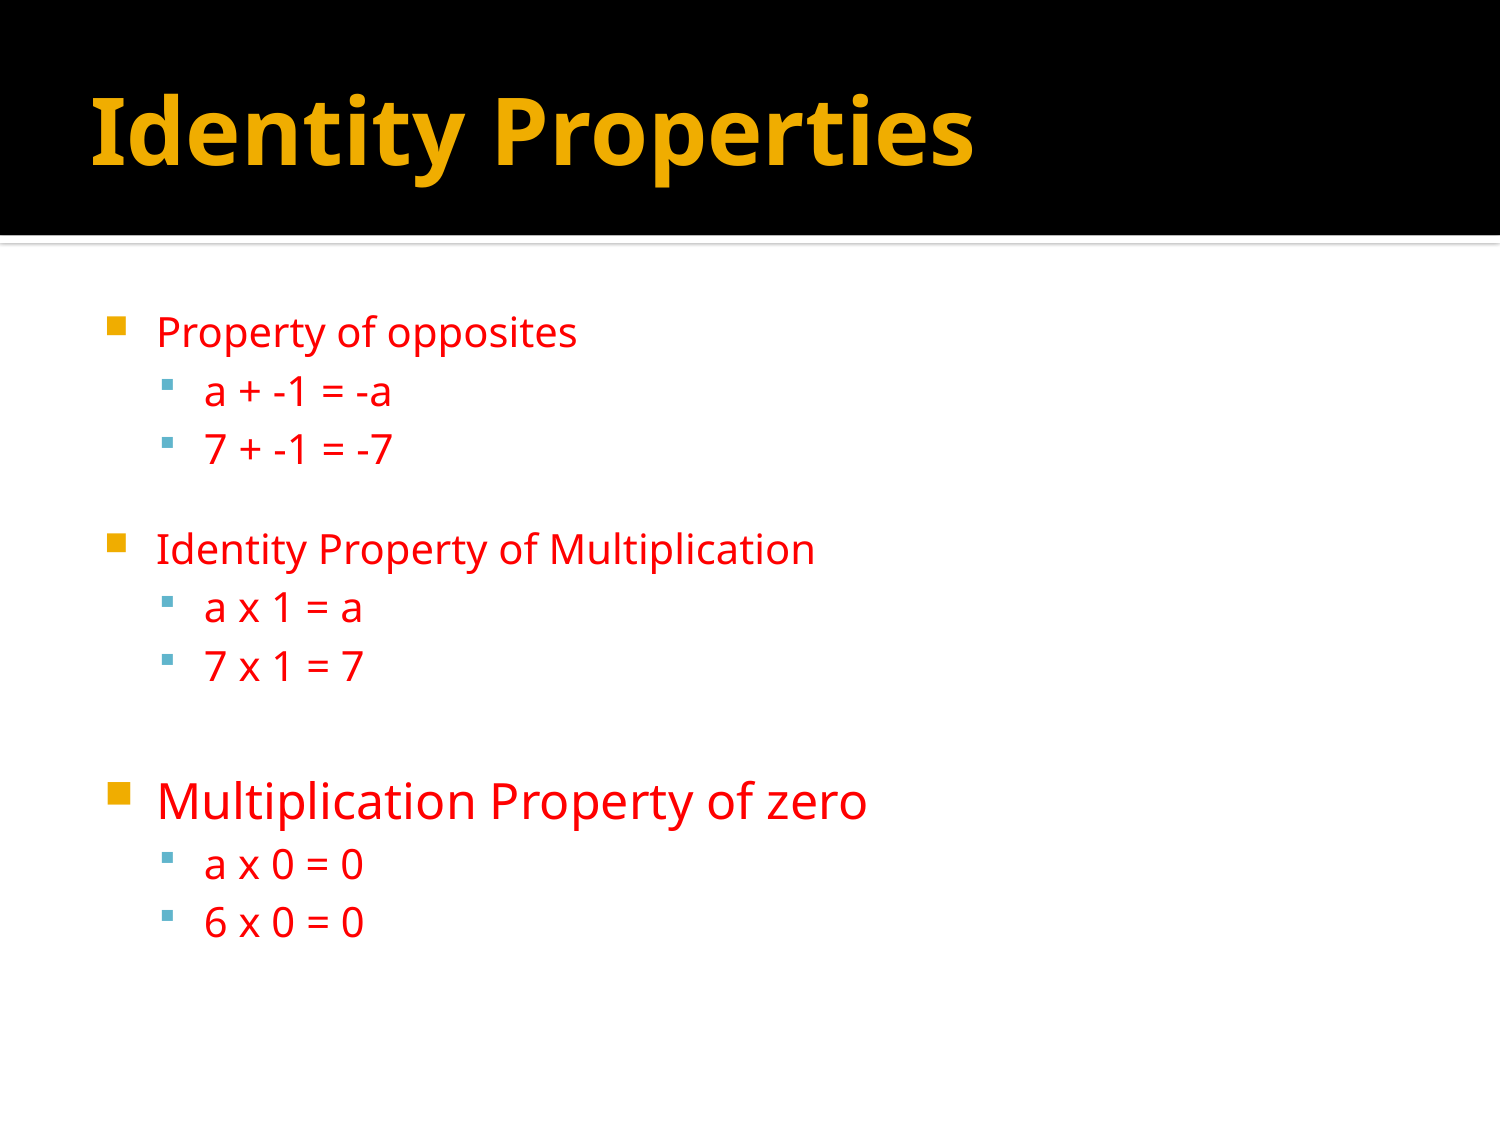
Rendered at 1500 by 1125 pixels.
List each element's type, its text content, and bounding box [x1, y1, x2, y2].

title Identity Properties [75, 25, 1425, 231]
list Property of opposites a + -1 = -a 7 + -1 = -7 Identity Property of Multiplication a x 1 = a 7 x 1 = 7 Multiplication Property of zero a x 0 = 0 6 x 0 = 0 [75, 291, 1425, 1050]
